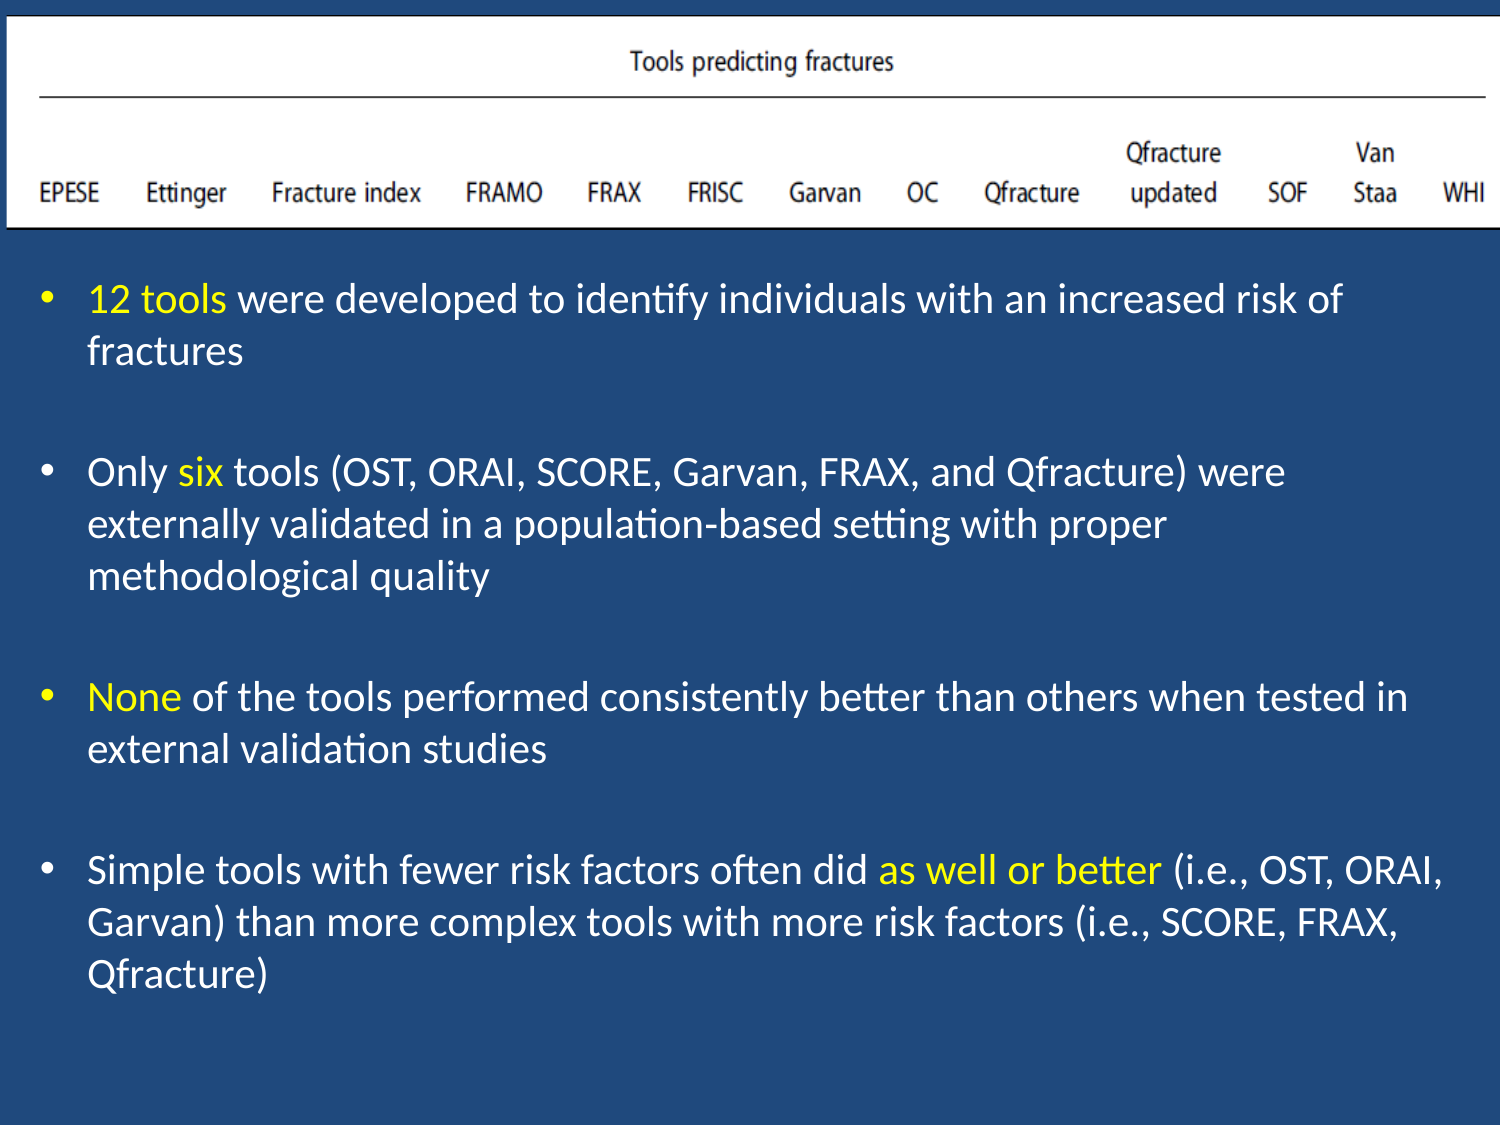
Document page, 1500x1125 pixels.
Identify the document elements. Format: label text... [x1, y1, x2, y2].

picture [6, 14, 1500, 230]
list 12 tools were developed to identify individuals with an increased risk of fractures Only six tools (OST, ORAI, SCORE, Garvan, FRAX, and Qfracture) were externally validated in a population‐based setting with proper methodological quality None of the tools performed consistently better than others when tested in external validation studies Simple tools with fewer risk factors often did as well or better (i.e., OST, ORAI, Garvan) than more complex tools with more risk factors (i.e., SCORE, FRAX, Qfracture) [24, 262, 1463, 1005]
